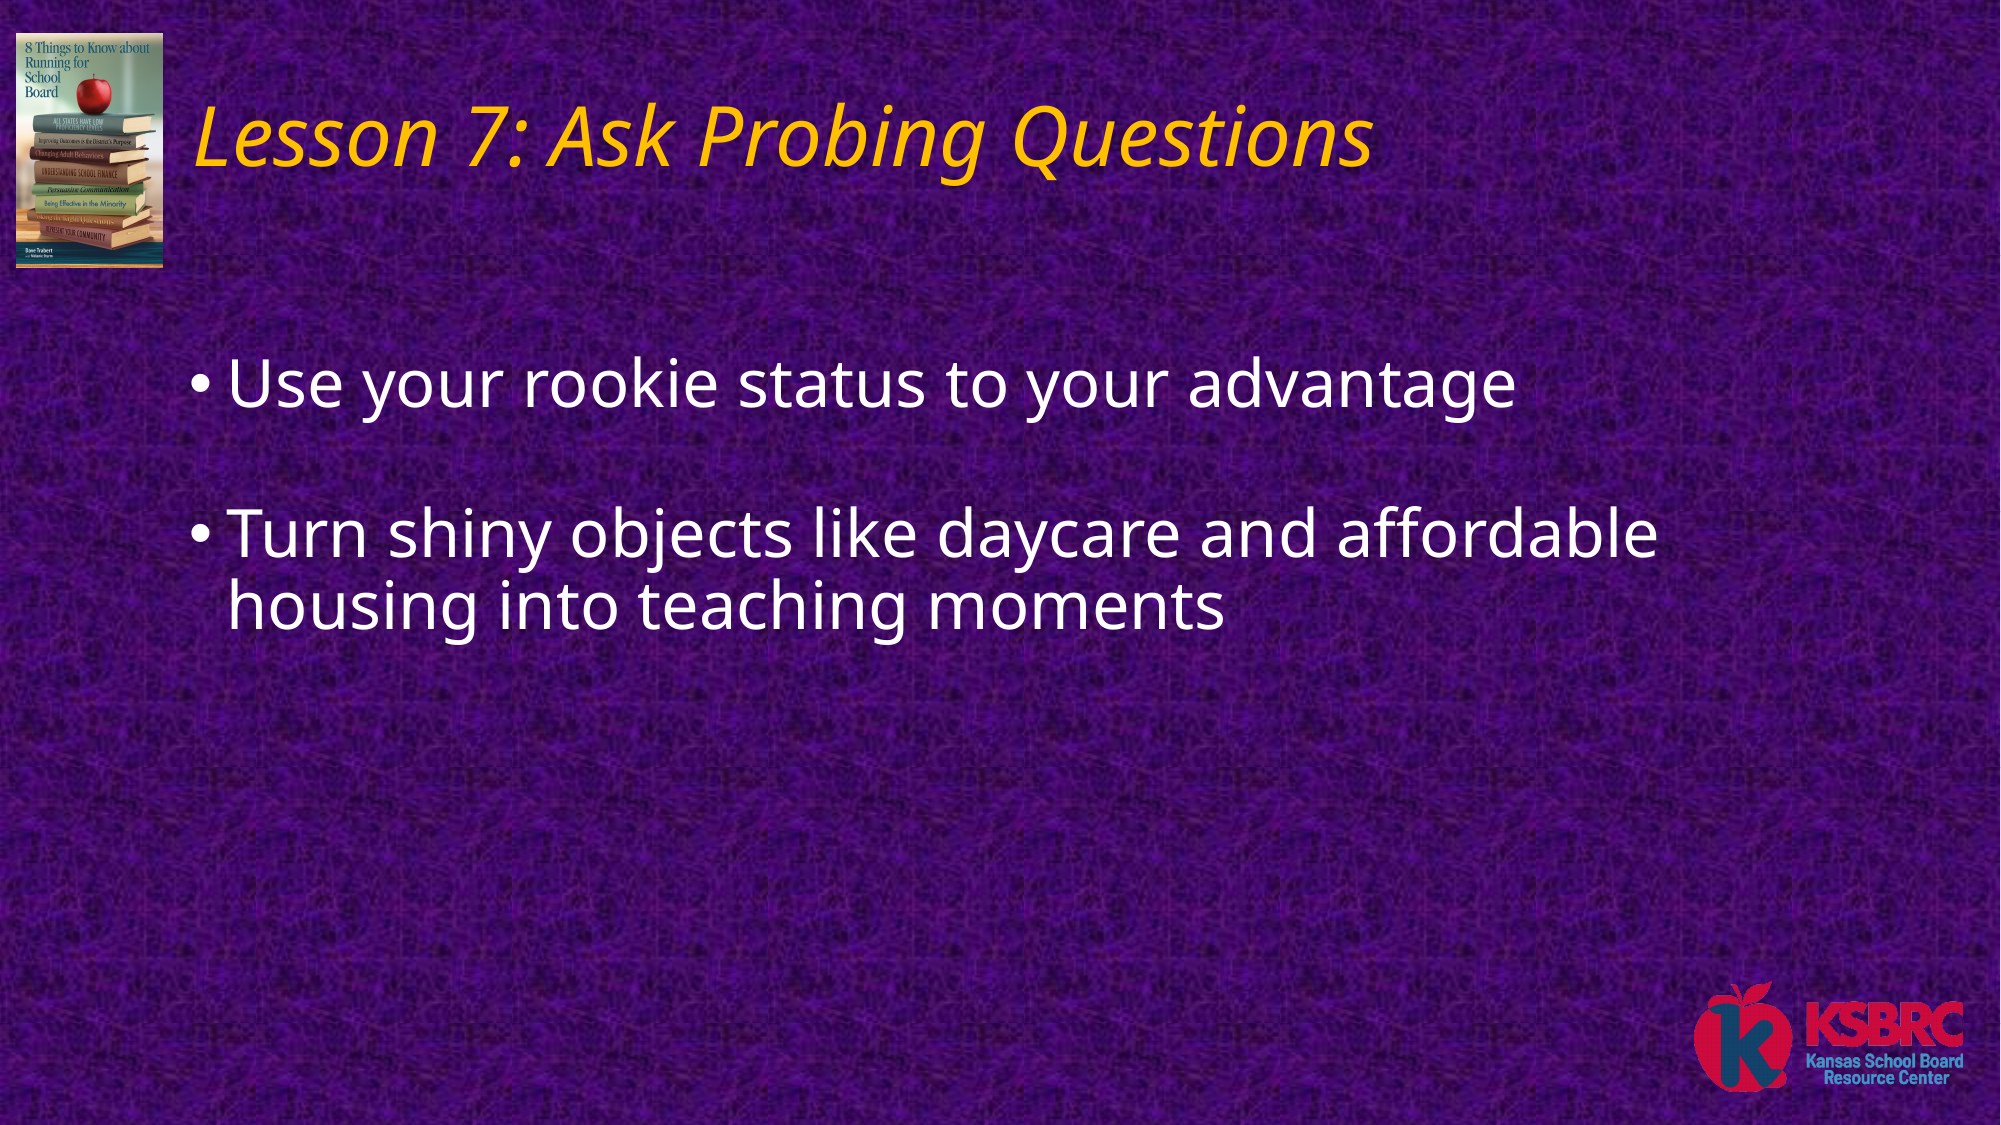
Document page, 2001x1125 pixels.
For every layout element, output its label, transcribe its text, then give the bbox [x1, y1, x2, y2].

list Use your rookie status to your advantage Turn shiny objects like daycare and affordable housing into teaching moments [173, 342, 1899, 923]
picture [0, 0, 2001, 1125]
title Lesson 7: Ask Probing Questions [177, 59, 1899, 220]
